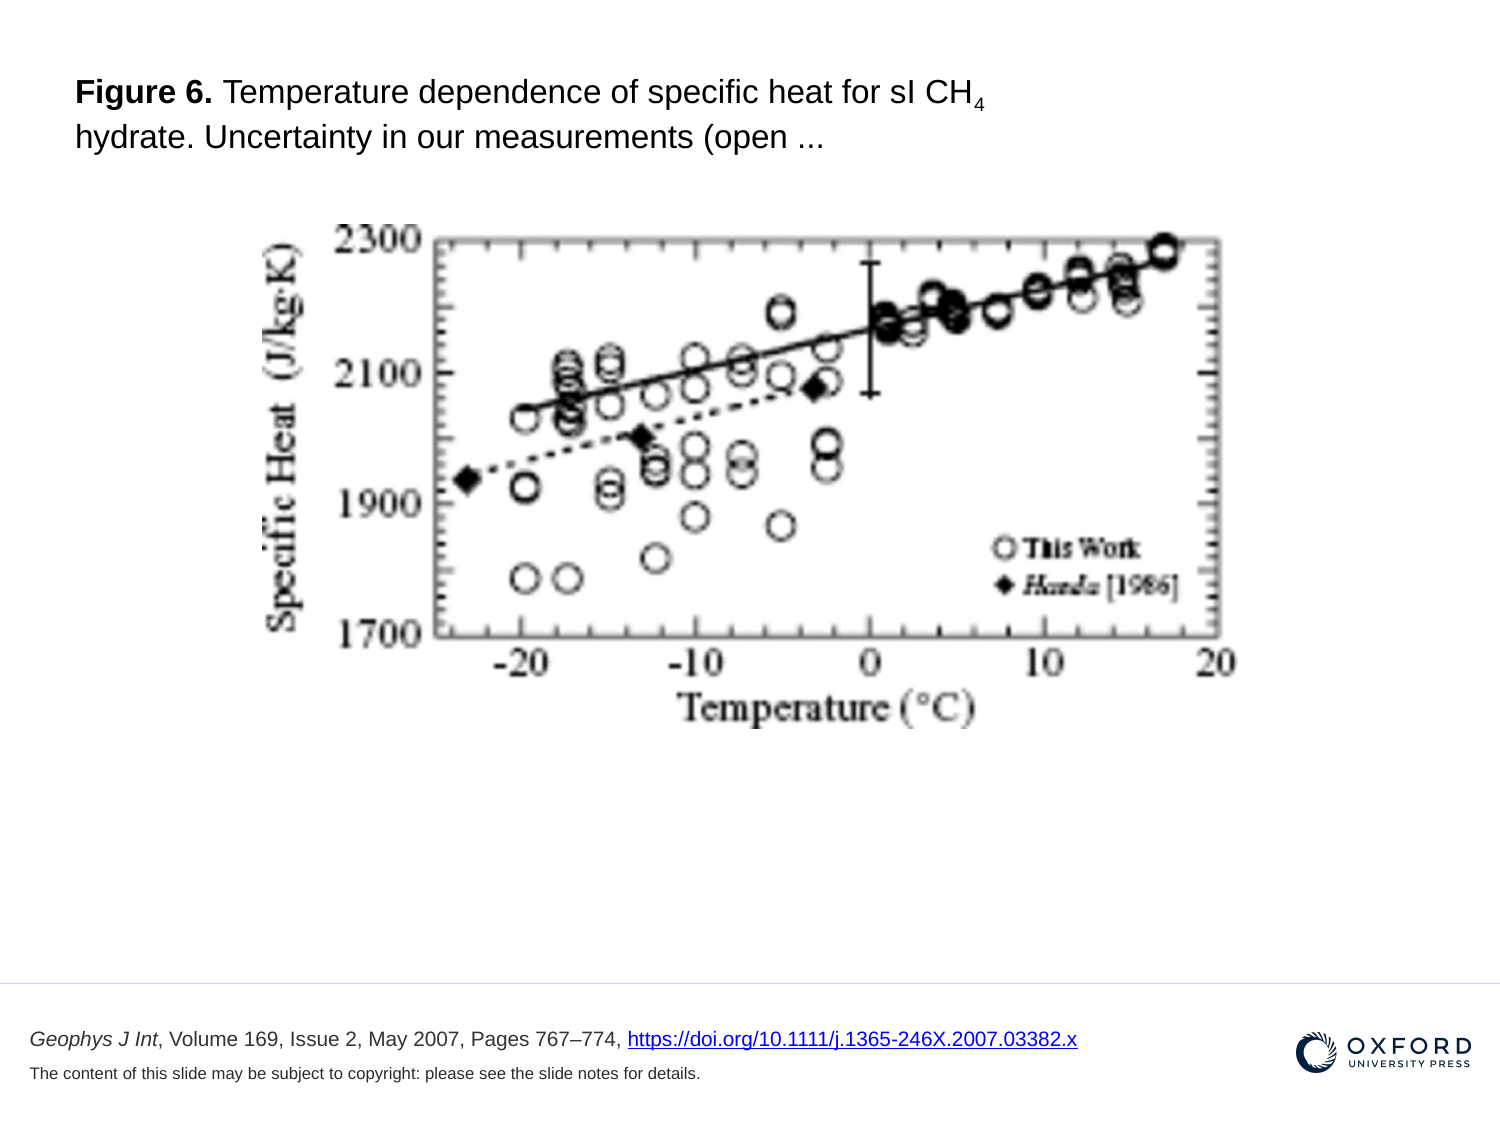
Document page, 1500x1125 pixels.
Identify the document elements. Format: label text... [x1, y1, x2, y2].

title Figure 6. Temperature dependence of specific heat for sI CH4 hydrate. Uncertainty in our measurements (open ... [75, 69, 1078, 171]
footer Geophys J Int, Volume 169, Issue 2, May 2007, Pages 767–774, https://doi.org/10.1111/j.1365-246X.2007.03382.x The content of this slide may be subject to copyright: please see the slide notes for details. [0, 983, 1260, 1125]
picture [1296, 1032, 1471, 1073]
picture [262, 224, 1238, 729]
